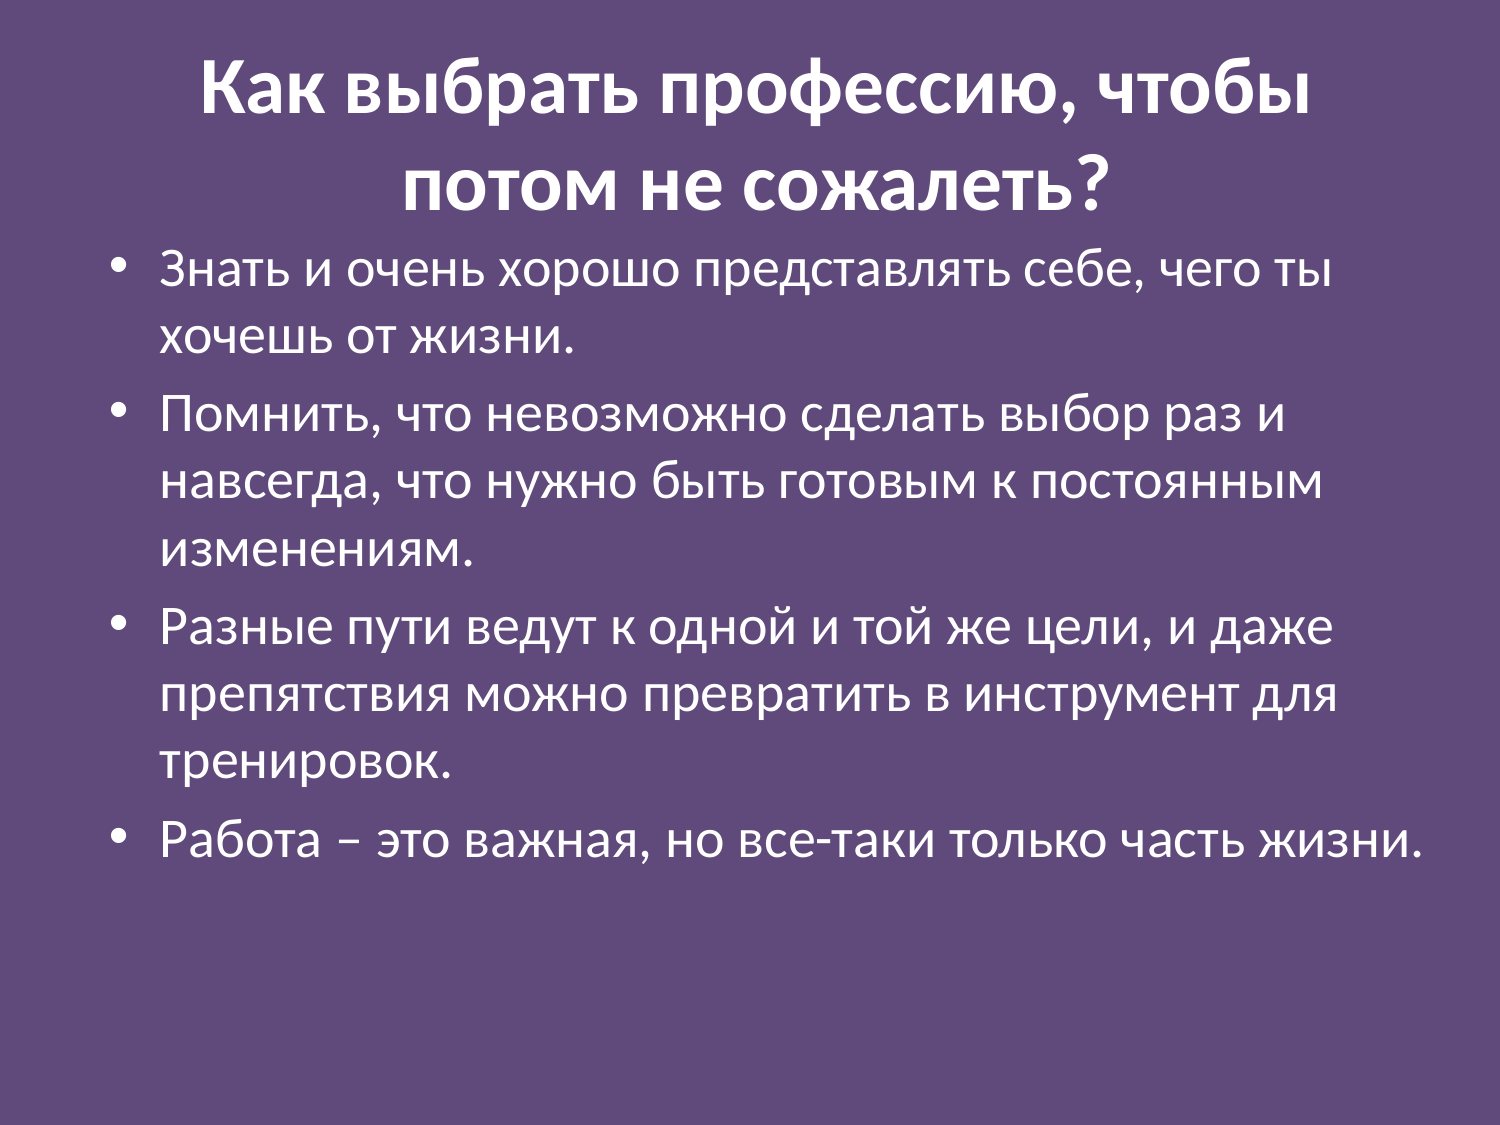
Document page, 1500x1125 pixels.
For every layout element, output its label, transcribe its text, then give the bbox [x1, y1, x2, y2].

list Знать и очень хорошо представлять себе, чего ты хочешь от жизни. Помнить, что невозможно сделать выбор раз и навсегда, что нужно быть готовым к постоянным изменениям. Разные пути ведут к одной и той же цели, и даже препятствия можно превратить в инструмент для тренировок. Работа – это важная, но все-таки только часть жизни. [93, 222, 1444, 898]
title Как выбрать профессию, чтобы потом не сожалеть? [82, 0, 1432, 228]
